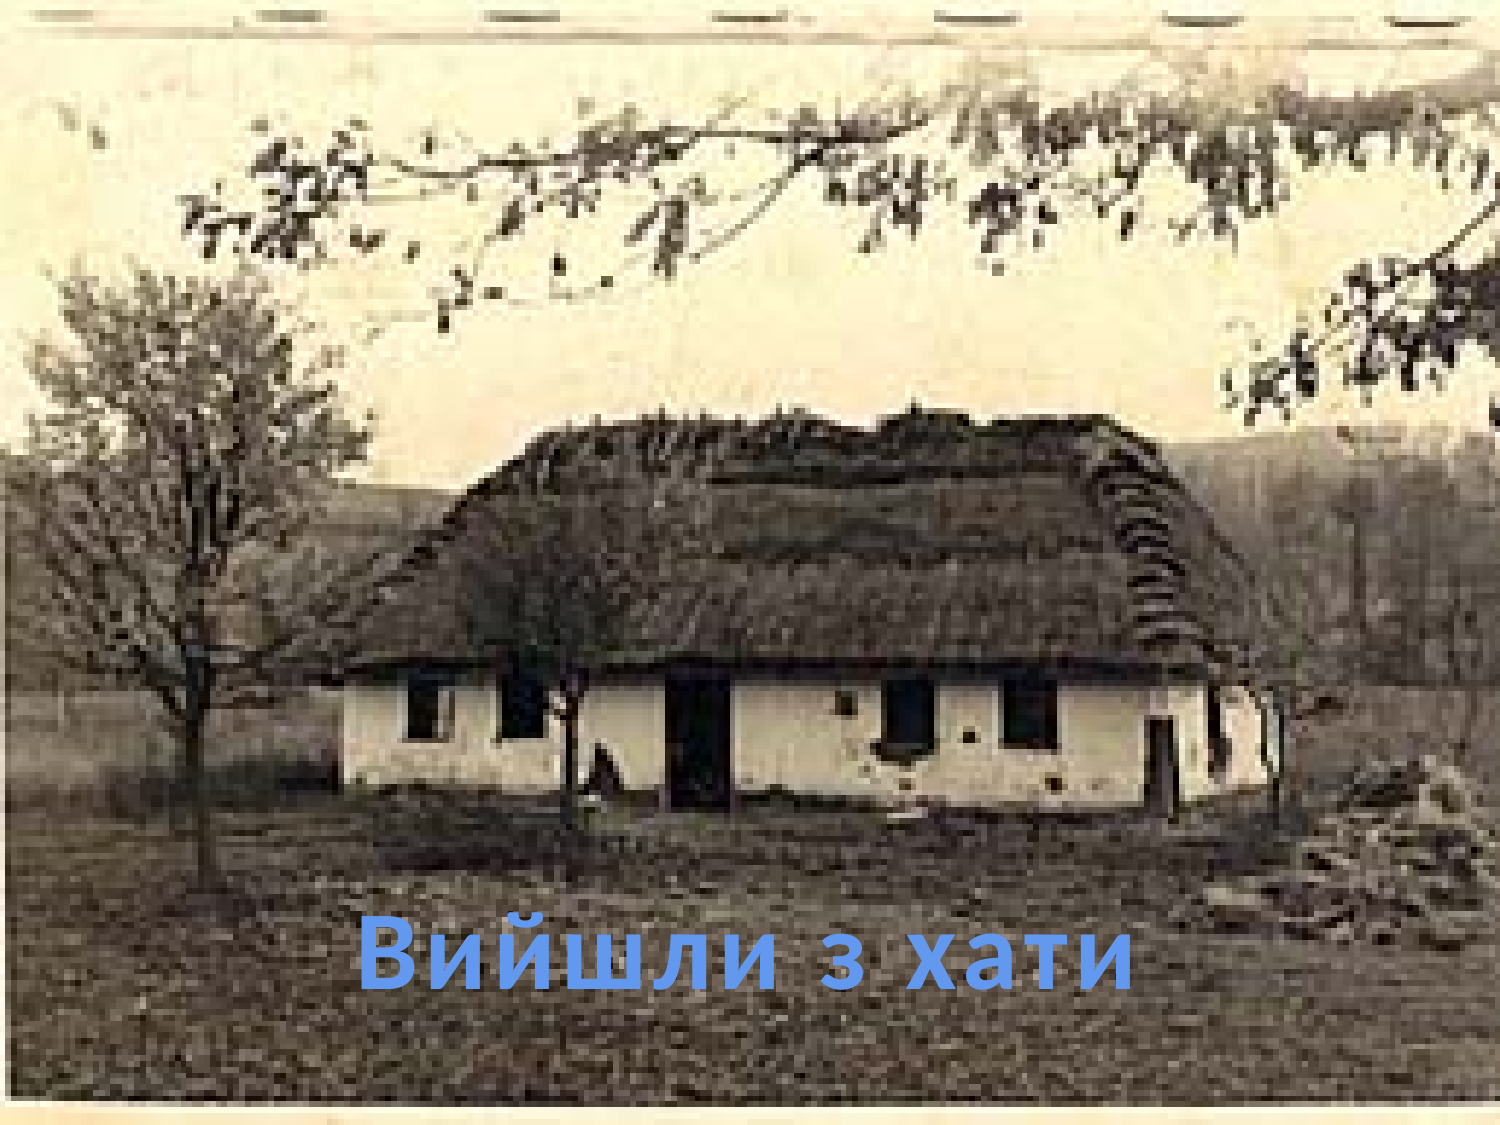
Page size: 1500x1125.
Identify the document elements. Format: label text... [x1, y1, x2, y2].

picture [0, 0, 1500, 1125]
text_box Вийшли з хати [340, 869, 1154, 1020]
